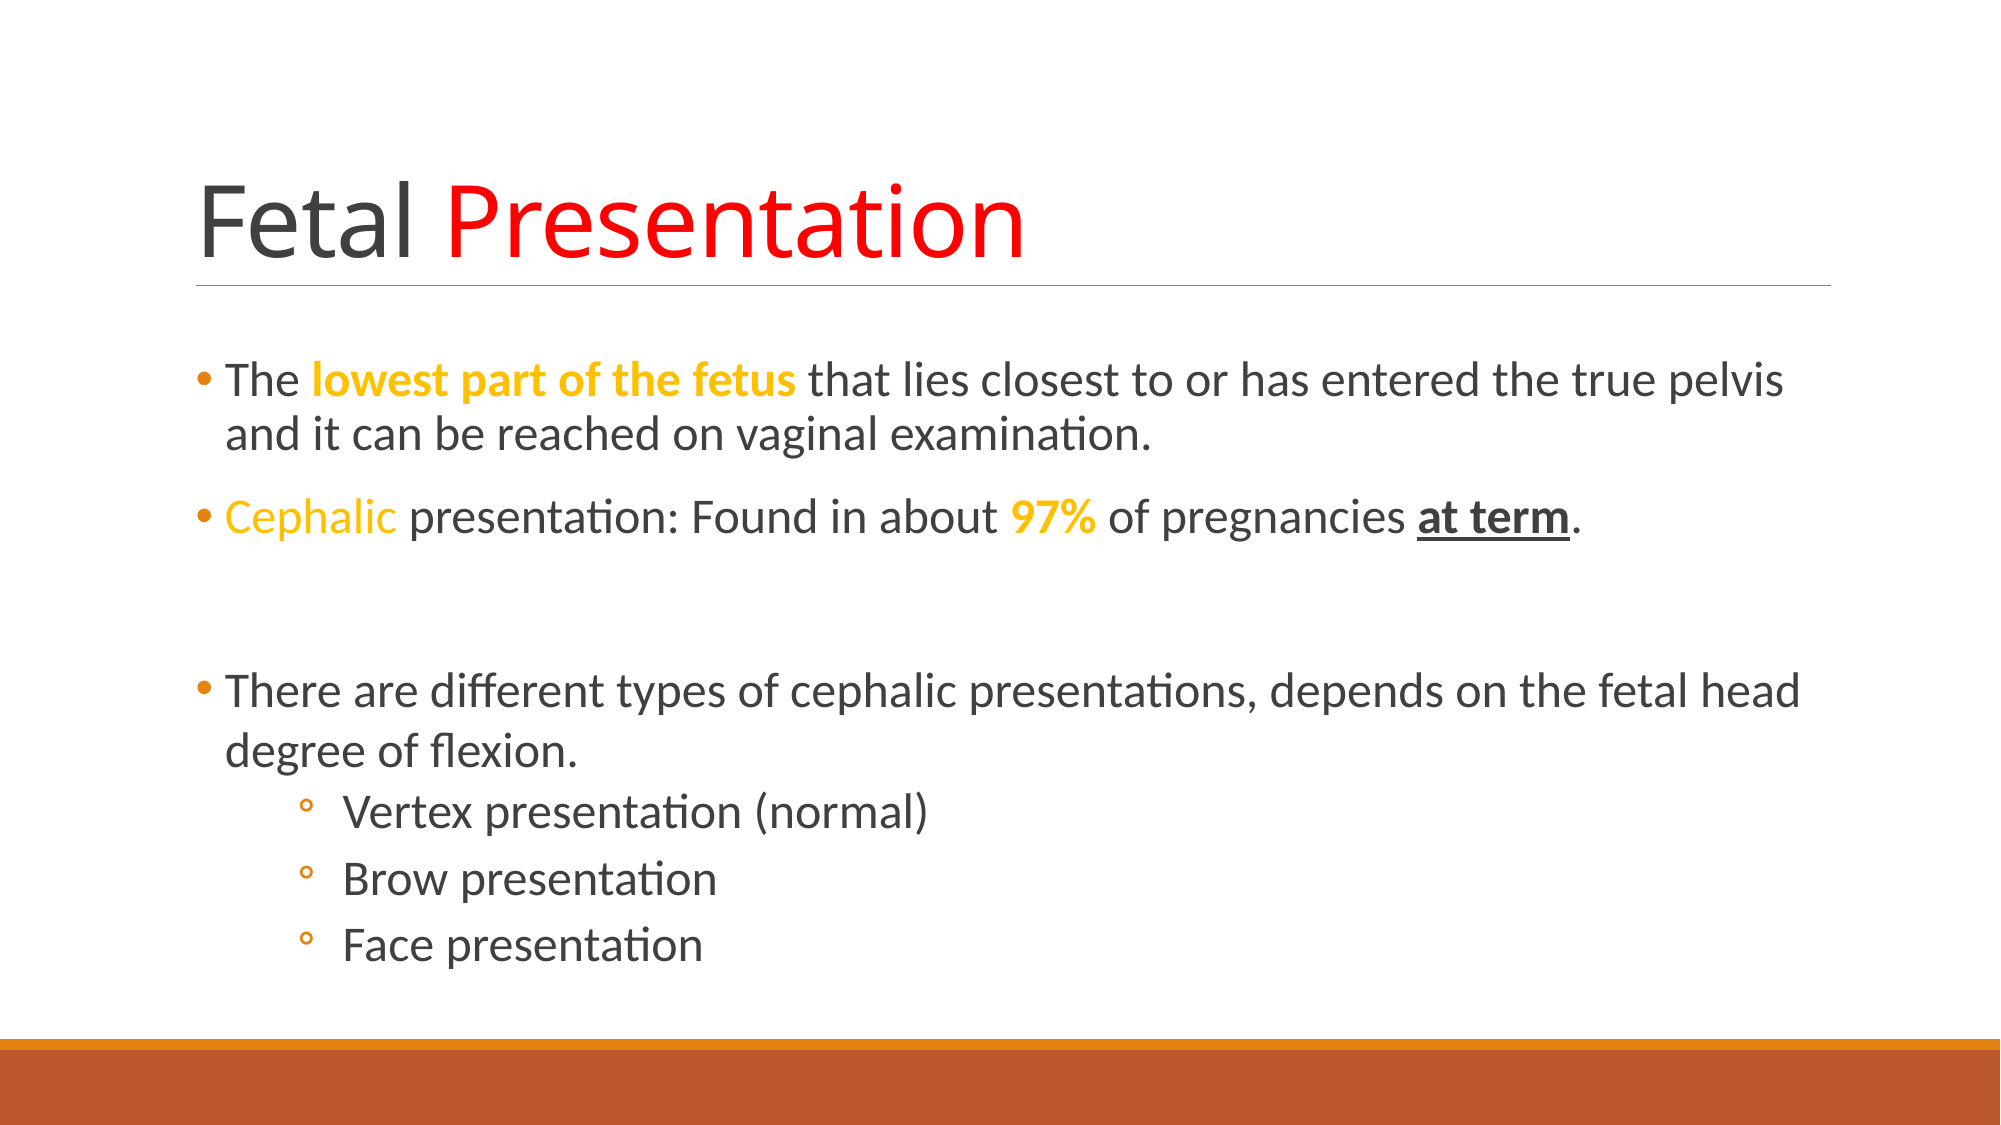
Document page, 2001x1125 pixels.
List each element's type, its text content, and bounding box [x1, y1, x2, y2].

list The lowest part of the fetus that lies closest to or has entered the true pelvis and it can be reached on vaginal examination. Cephalic presentation: Found in about 97% of pregnancies at term. There are different types of cephalic presentations, depends on the fetal head degree of flexion. Vertex presentation (normal) Brow presentation Face presentation [180, 346, 1810, 1025]
title Fetal Presentation [180, 47, 1830, 285]
